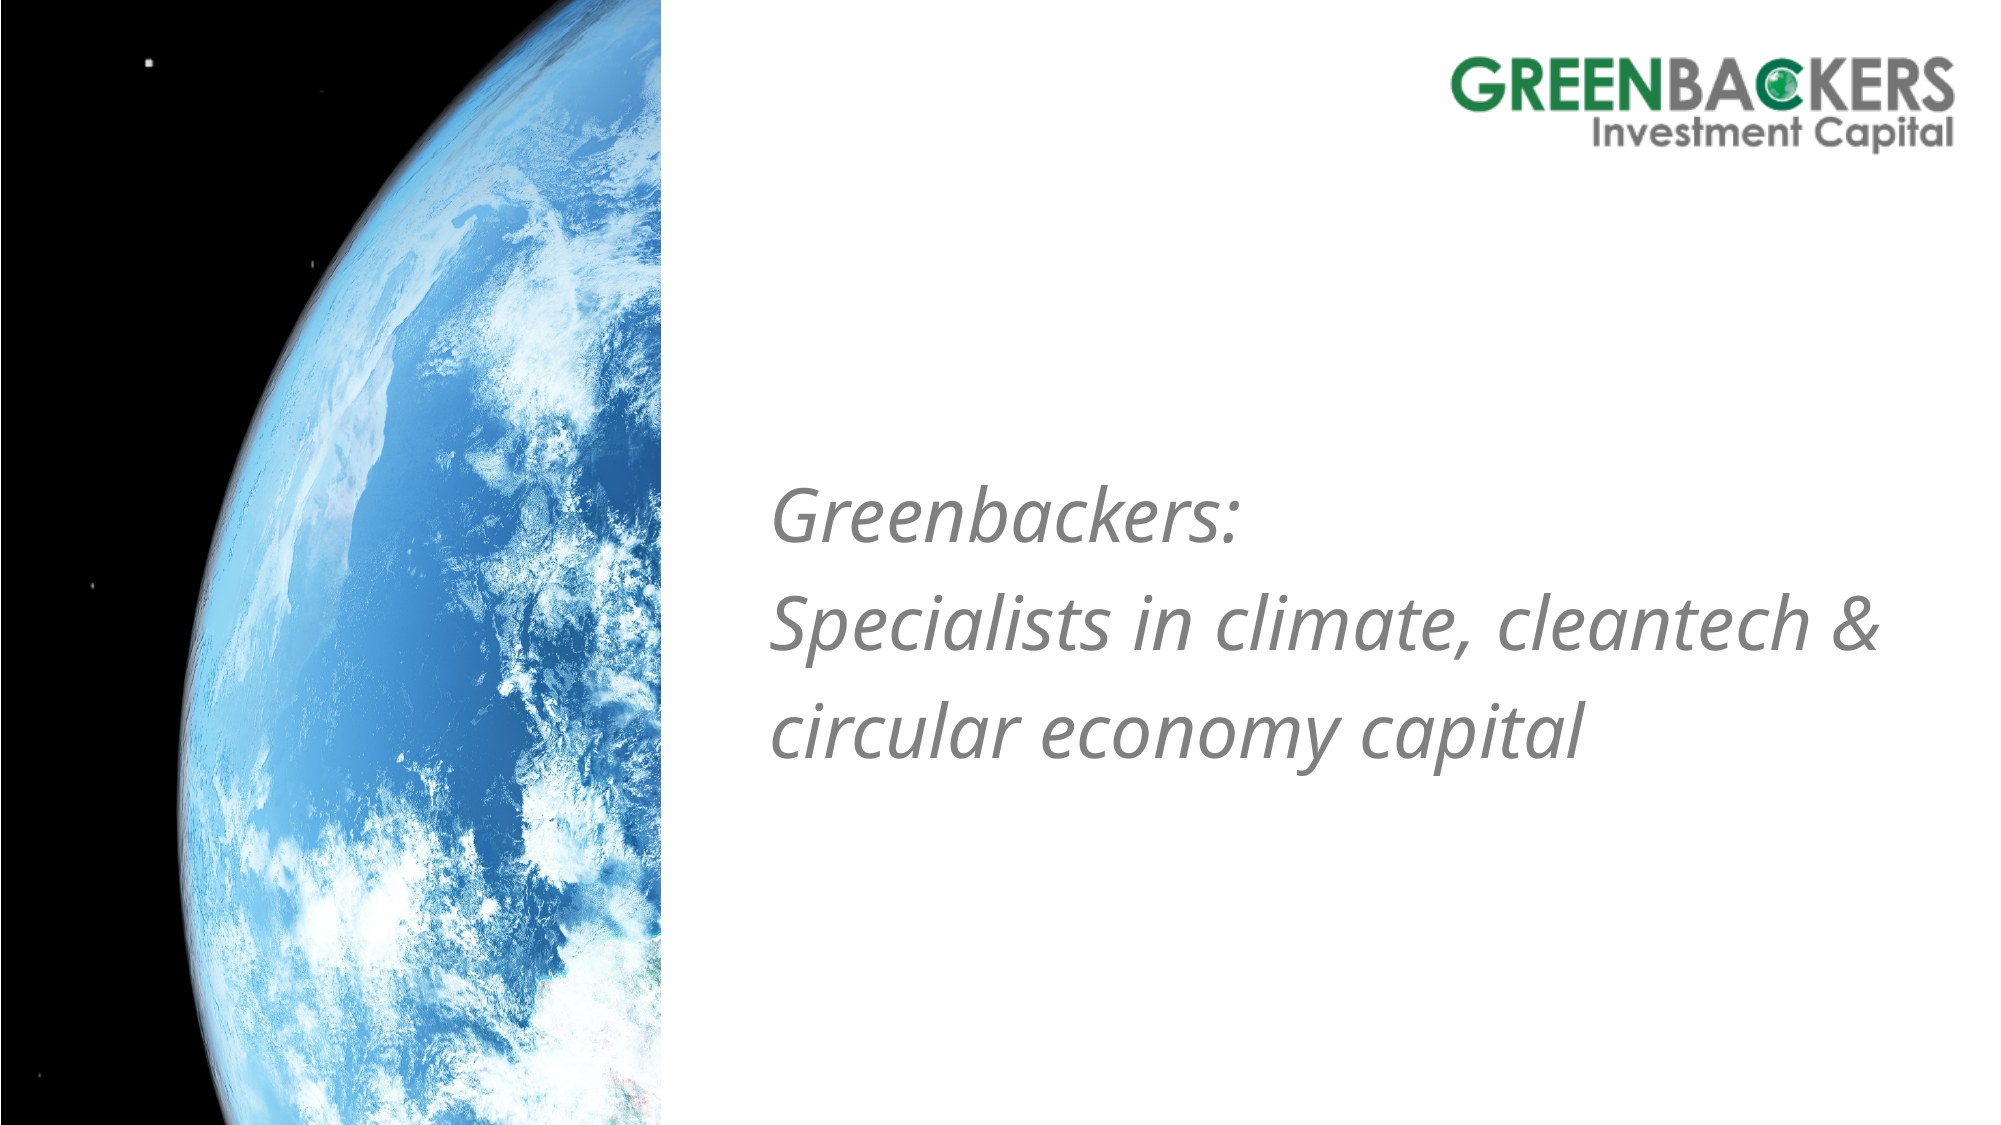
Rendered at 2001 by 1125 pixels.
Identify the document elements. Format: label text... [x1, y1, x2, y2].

text_box Greenbackers: Specialists in climate, cleantech & circular economy capital [755, 442, 1955, 818]
picture [1, 0, 661, 1125]
picture [1448, 48, 1955, 158]
